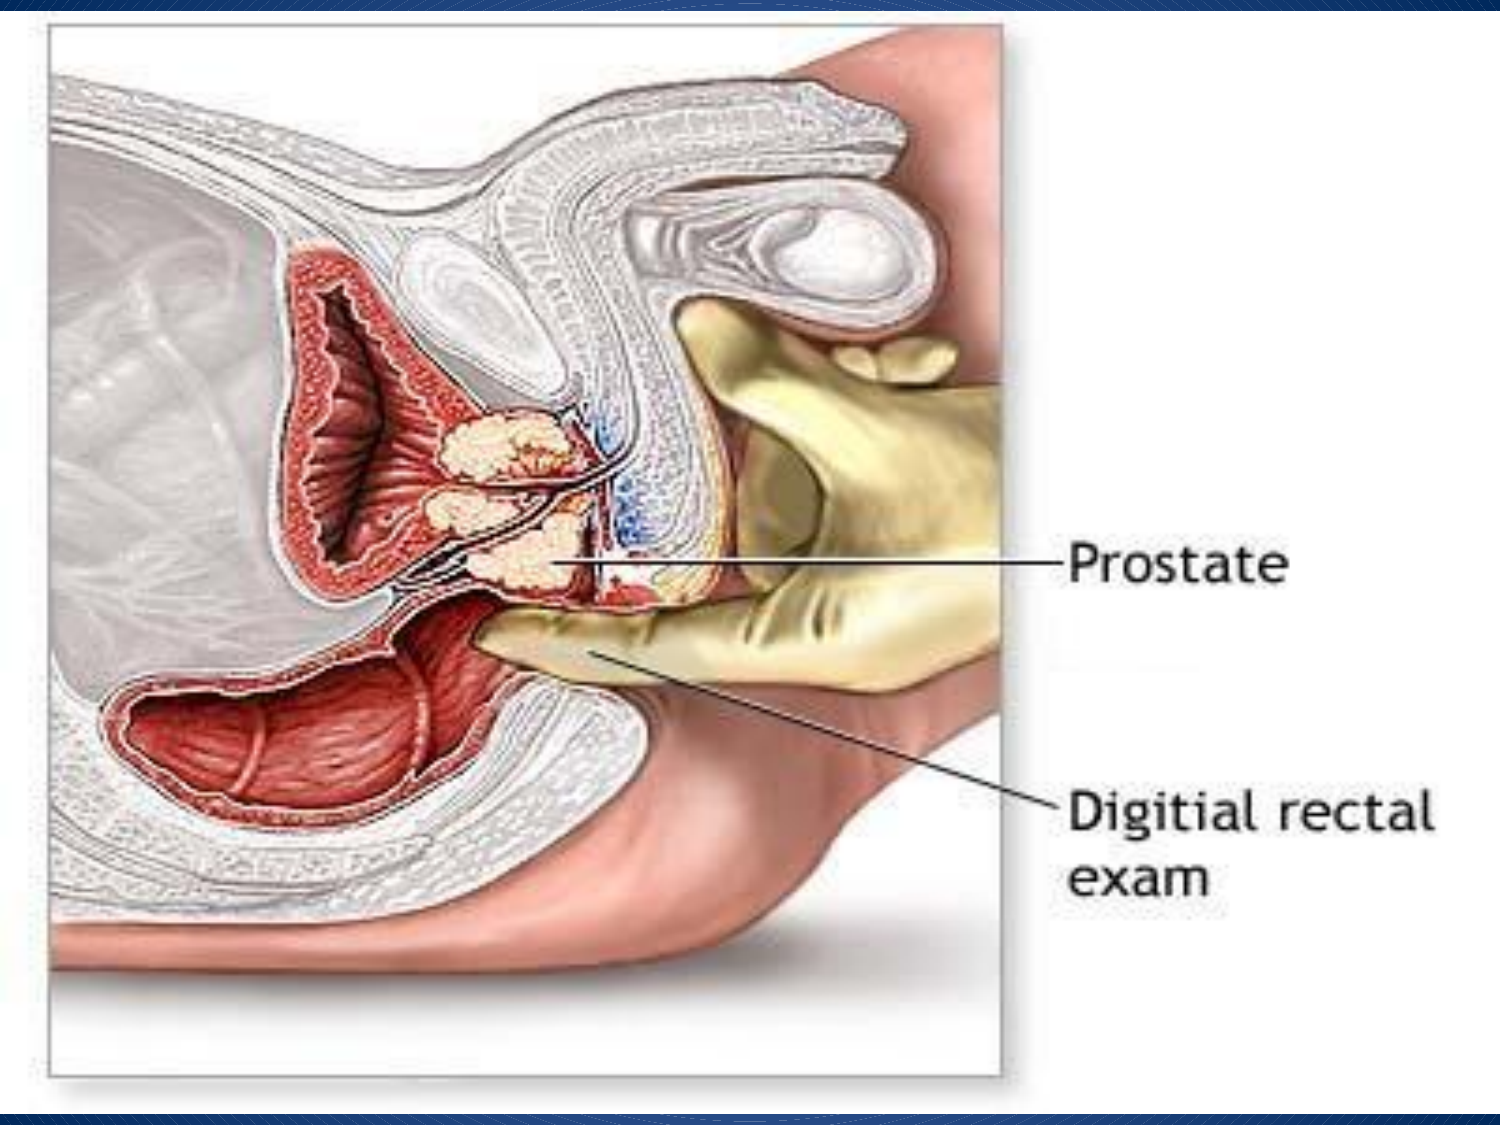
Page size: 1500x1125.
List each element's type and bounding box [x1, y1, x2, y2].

list [0, 11, 1500, 1114]
